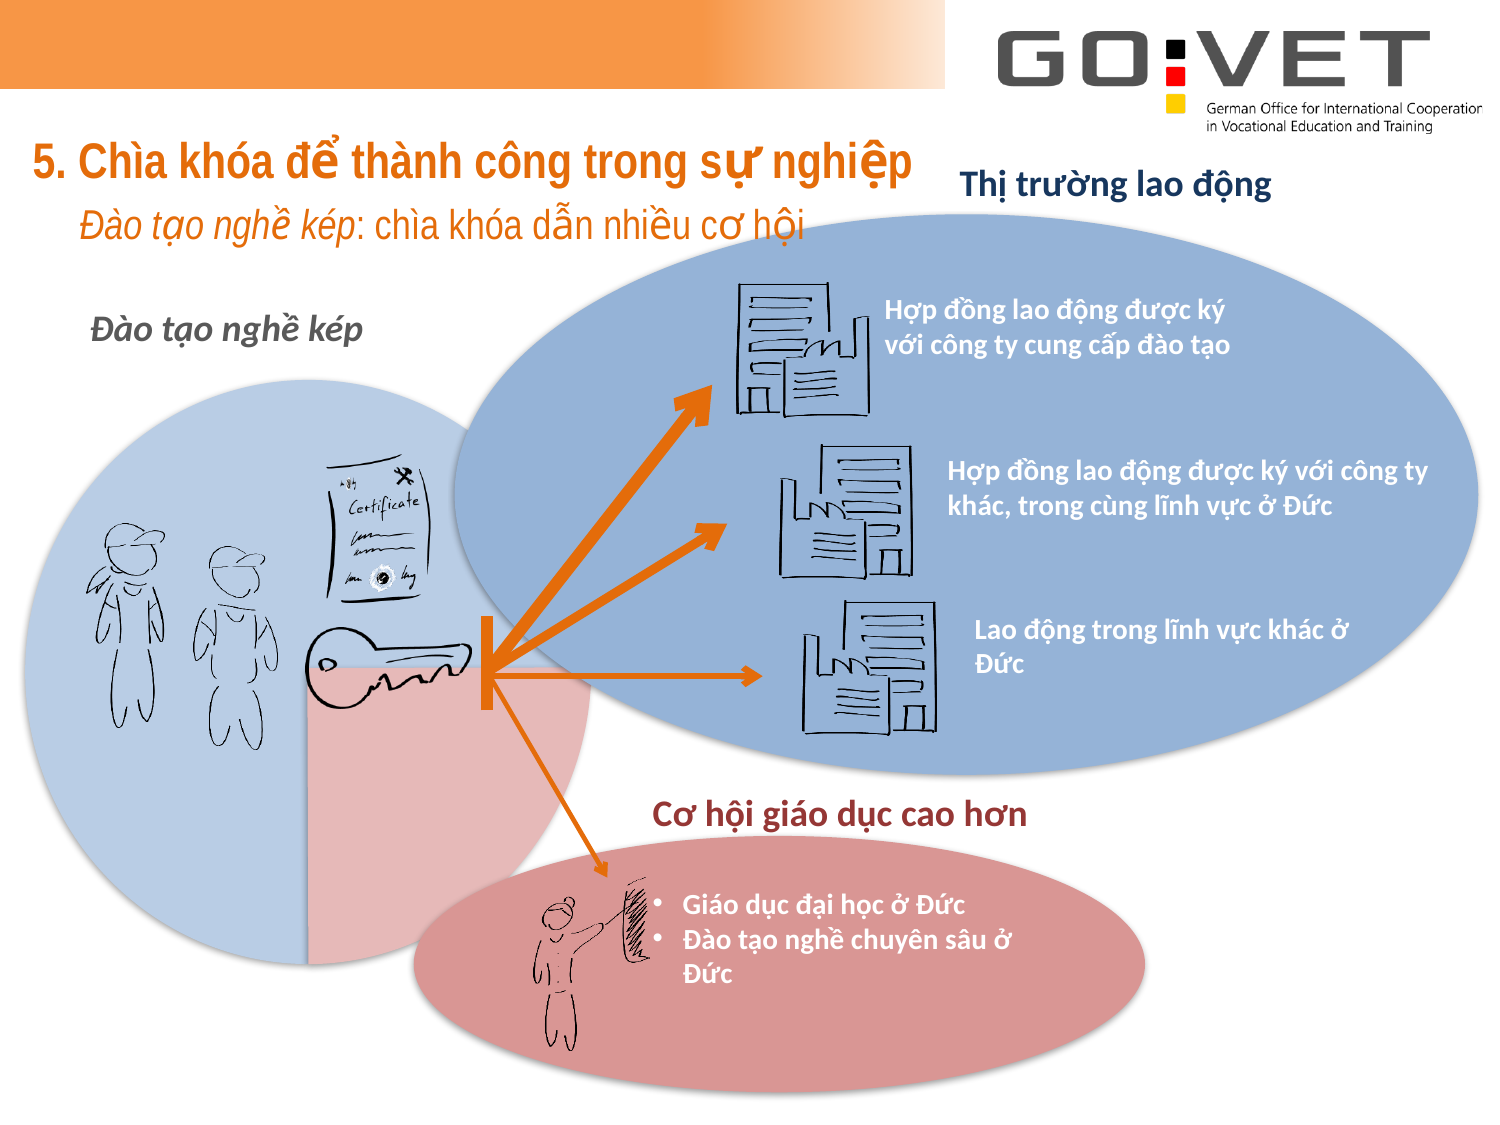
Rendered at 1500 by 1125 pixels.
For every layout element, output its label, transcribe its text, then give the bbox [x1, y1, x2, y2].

picture [323, 451, 433, 606]
text_box Thị trường lao động [944, 151, 1300, 212]
picture [305, 627, 472, 709]
text_box Cơ hội giáo dục cao hơn [638, 781, 1329, 842]
picture [779, 443, 914, 580]
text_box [486, 671, 608, 878]
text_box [11, 383, 528, 954]
picture [802, 599, 937, 736]
text_box [612, 842, 1050, 877]
picture [533, 877, 650, 1051]
text_box Hợp đồng lao động được ký với công ty cung cấp đào tạo [872, 282, 1270, 368]
text_box [497, 213, 1476, 776]
picture [192, 545, 278, 750]
text_box Lao động trong lĩnh vực khác ở Đức [959, 602, 1382, 688]
text_box Hợp đồng lao động được ký với công ty khác, trong cùng lĩnh vực ở Đức [932, 443, 1483, 529]
picture [85, 523, 165, 728]
picture [735, 281, 870, 418]
text_box Đào tạo nghề kép: chìa khóa dẫn nhiều cơ hội [64, 190, 975, 255]
picture [998, 31, 1483, 134]
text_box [486, 384, 713, 522]
text_box [412, 889, 1146, 1094]
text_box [486, 523, 728, 673]
title 5. Chìa khóa để thành công trong sự nghiệp [17, 122, 945, 194]
text_box Đào tạo nghề kép [74, 296, 509, 356]
text_box Giáo dục đại học ở Đức Đào tạo nghề chuyên sâu ở Đức [651, 877, 1078, 998]
